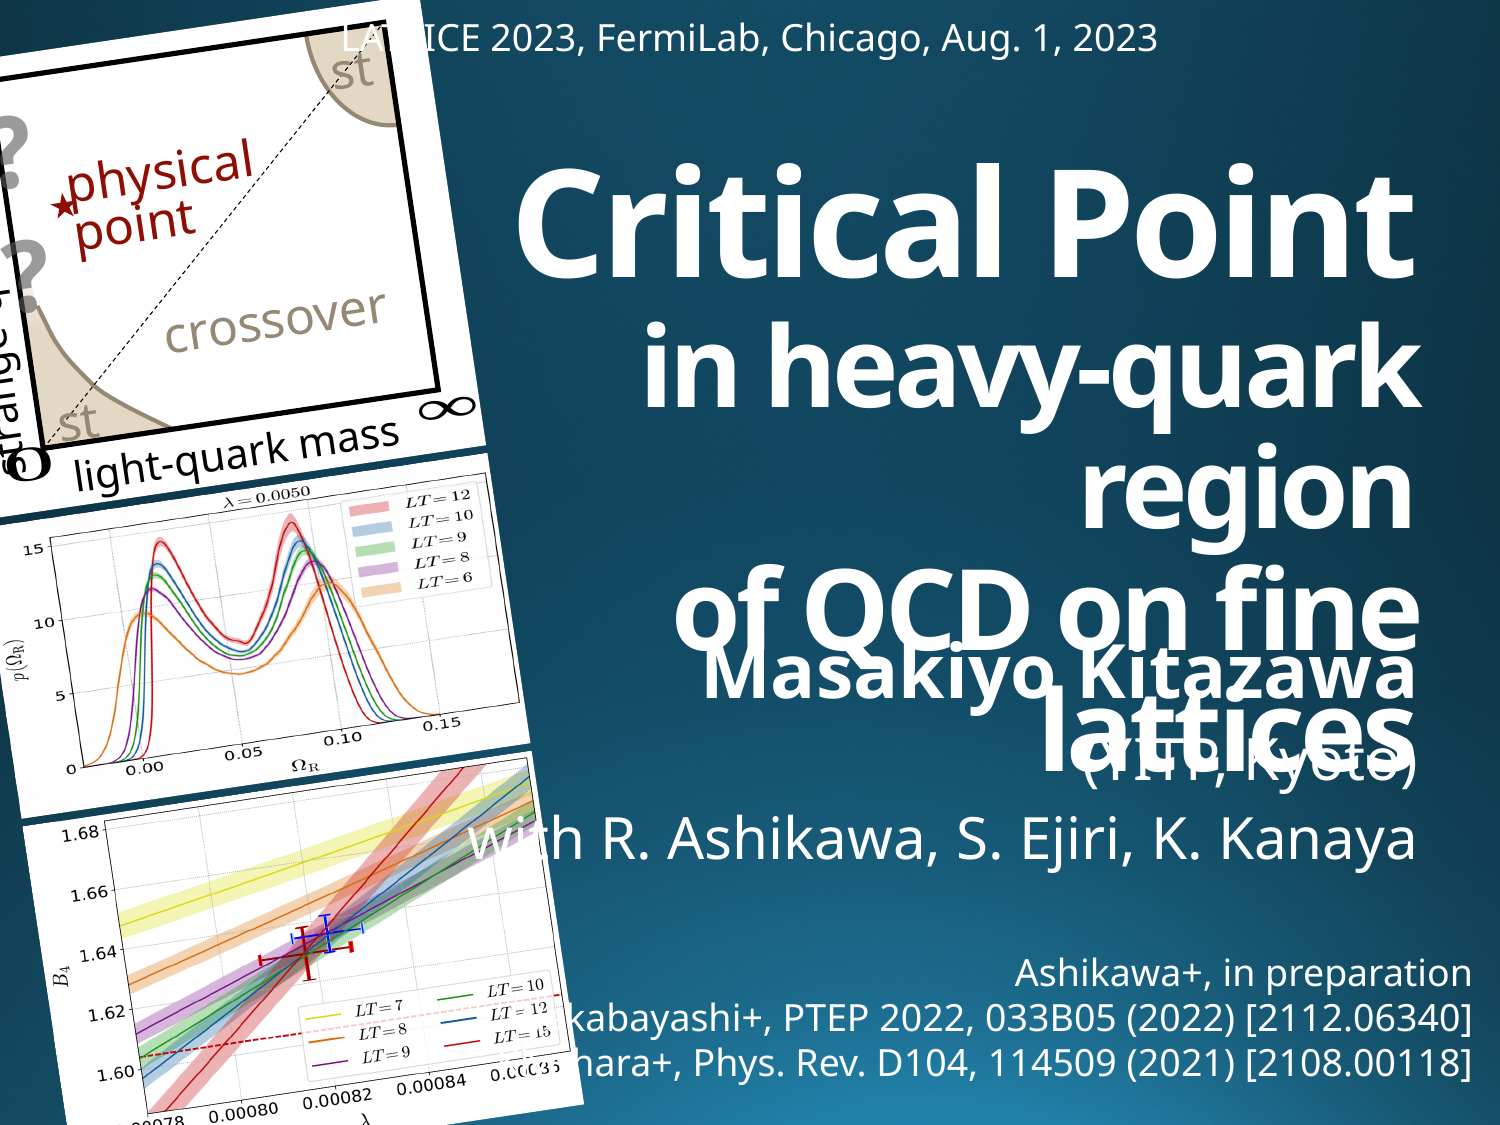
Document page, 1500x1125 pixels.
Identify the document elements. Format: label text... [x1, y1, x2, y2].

text_box Ashikawa+, in preparation Wakabayashi+, PTEP 2022, 033B05 (2022) [2112.06340] Kiyohara+, Phys. Rev. D104, 114509 (2021) [2108.00118] [537, 941, 1489, 1092]
picture [537, 0, 1500, 1125]
text_box LATTICE 2023, FermiLab, Chicago, Aug. 1, 2023 [537, 6, 1175, 67]
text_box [0, 0, 537, 1125]
subtitle Masakiyo Kitazawa (YITP, Kyoto) with R. Ashikawa, S. Ejiri, K. Kanaya [537, 777, 1434, 880]
title Critical Point in heavy-quark region of QCD on fine lattices [537, 140, 1434, 337]
